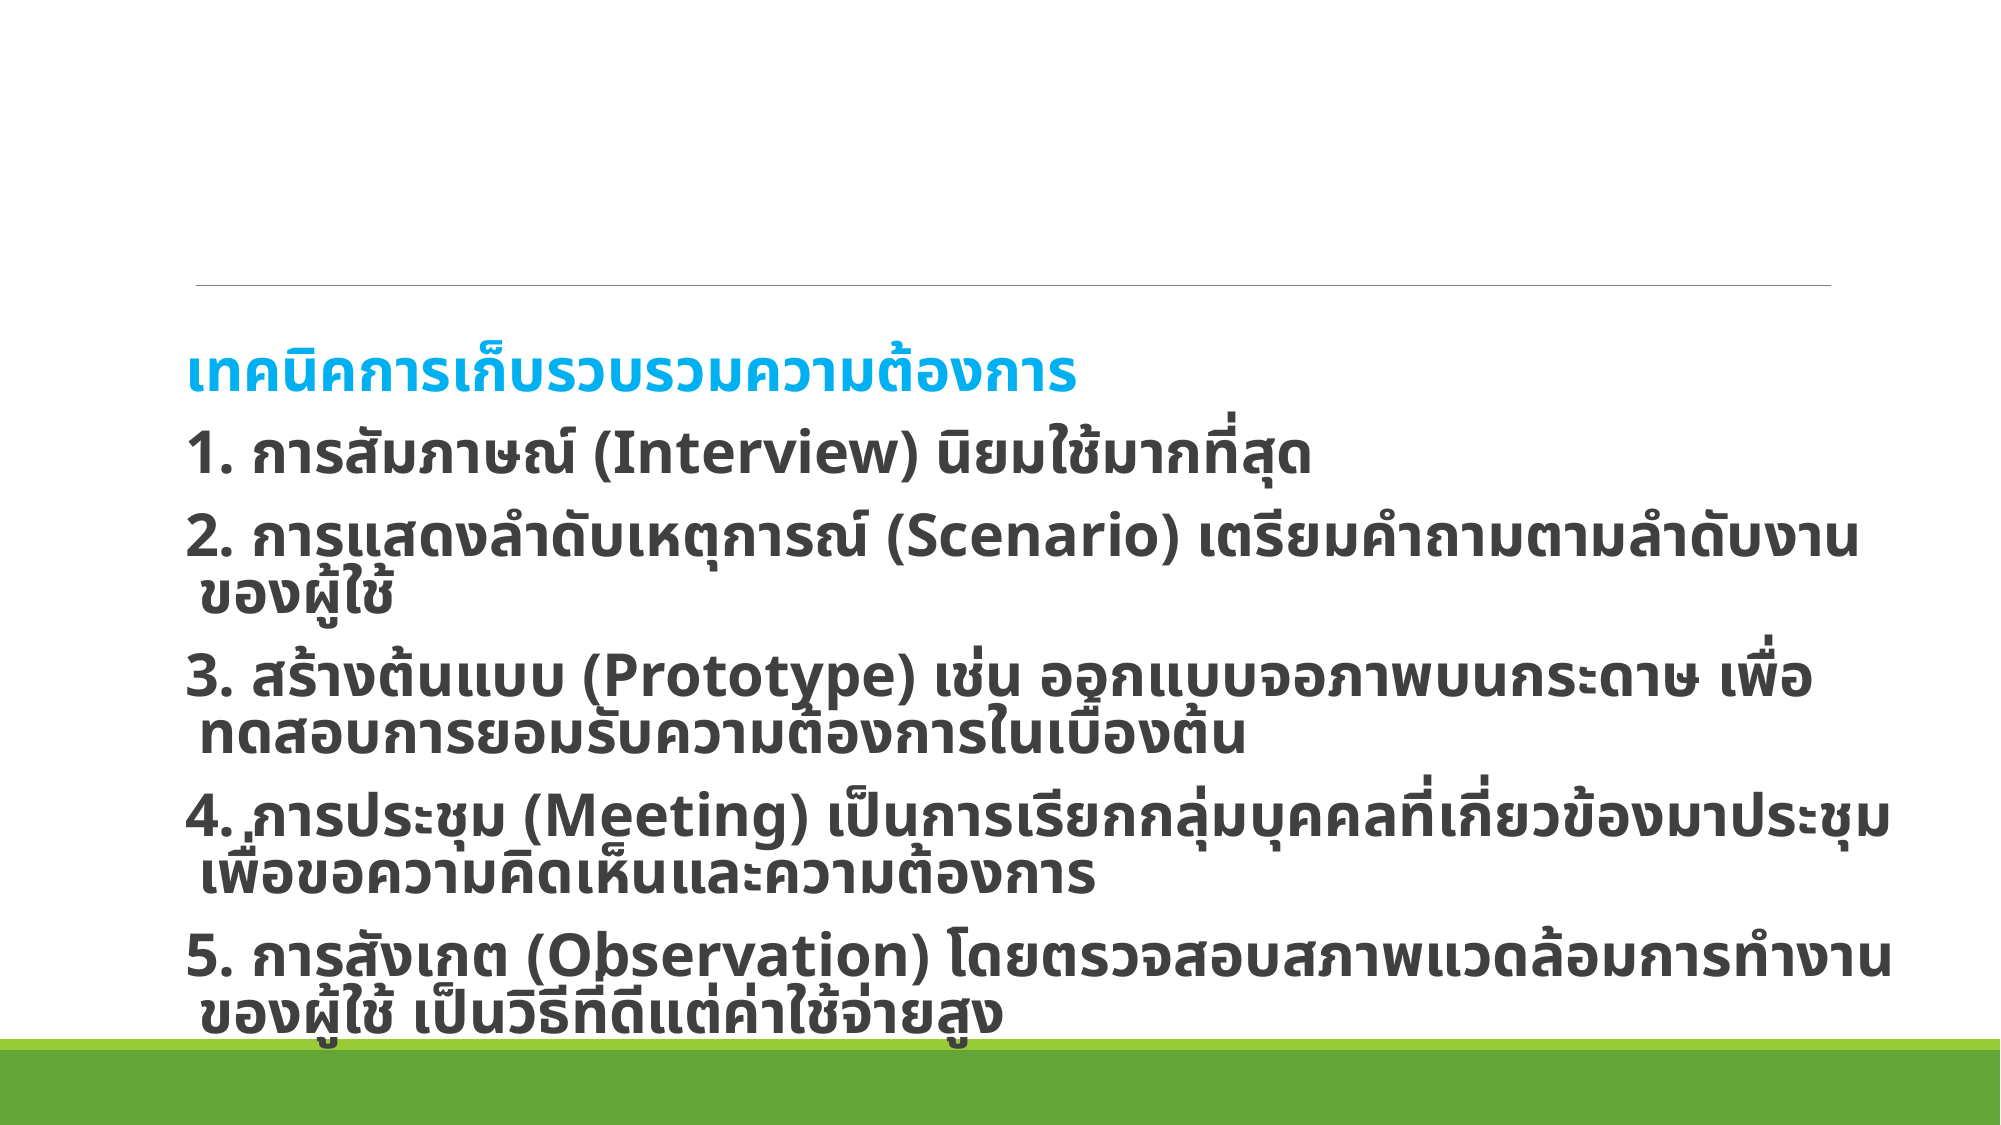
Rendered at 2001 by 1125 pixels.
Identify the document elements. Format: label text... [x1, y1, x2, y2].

list เทคนิคการเก็บรวบรวมความต้องการ 1. การสัมภาษณ์ (Interview) นิยมใช้มากที่สุด 2. การแสดงลำดับเหตุการณ์ (Scenario) เตรียมคำถามตามลำดับงานของผู้ใช้ 3. สร้างต้นแบบ (Prototype) เช่น ออกแบบจอภาพบนกระดาษ เพื่อทดสอบการยอมรับความต้องการในเบื้องต้น 4. การประชุม (Meeting) เป็นการเรียกกลุ่มบุคคลที่เกี่ยวข้องมาประชุม เพื่อขอความคิดเห็นและความต้องการ 5. การสังเกต (Observation) โดยตรวจสอบสภาพแวดล้อมการทำงานของผู้ใช้ เป็นวิธีที่ดีแต่ค่าใช้จ่ายสูง [184, 338, 1962, 1054]
